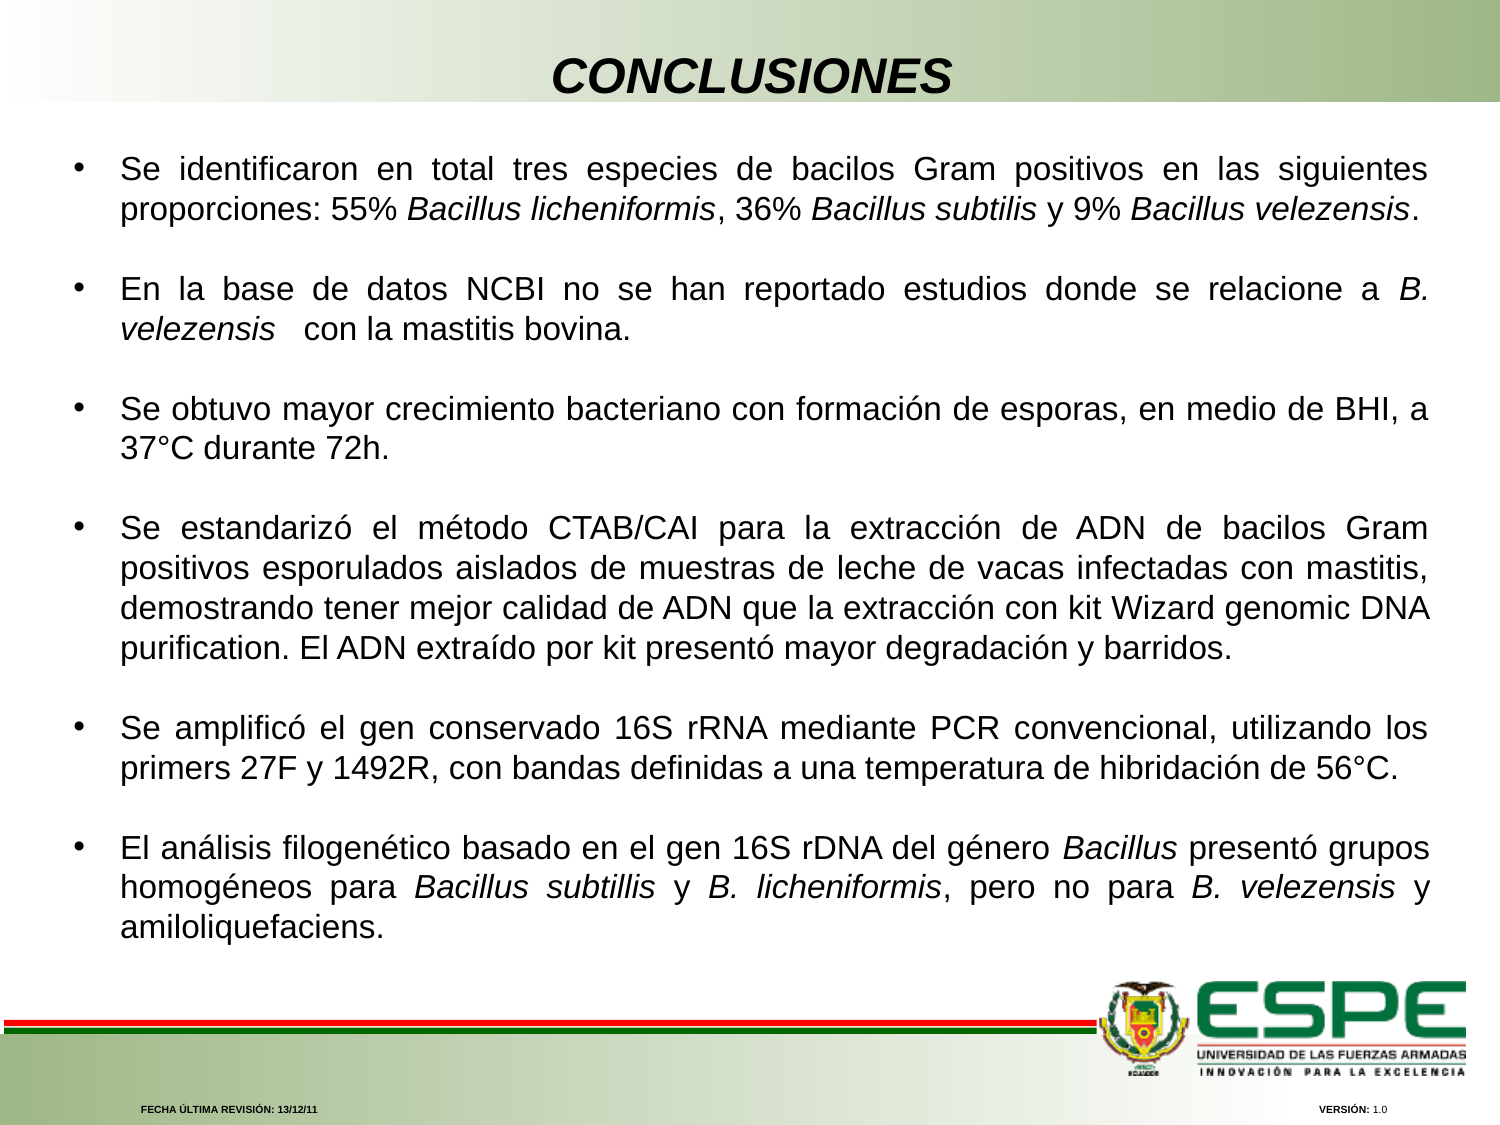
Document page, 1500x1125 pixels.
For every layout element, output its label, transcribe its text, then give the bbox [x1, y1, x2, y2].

slide_number VERSIÓN: 1.0 [1281, 1092, 1425, 1125]
text_box CONCLUSIONES [533, 39, 971, 99]
text_box Se identificaron en total tres especies de bacilos Gram positivos en las siguientes proporciones: 55% Bacillus licheniformis, 36% Bacillus subtilis y 9% Bacillus velezensis. En la base de datos NCBI no se han reportado estudios donde se relacione a B. velezensis con la mastitis bovina. Se obtuvo mayor crecimiento bacteriano con formación de esporas, en medio de BHI, a 37°C durante 72h. Se estandarizó el método CTAB/CAI para la extracción de ADN de bacilos Gram positivos esporulados aislados de muestras de leche de vacas infectadas con mastitis, demostrando tener mejor calidad de ADN que la extracción con kit Wizard genomic DNA purification. El ADN extraído por kit presentó mayor degradación y barridos. Se amplificó el gen conservado 16S rRNA mediante PCR convencional, utilizando los primers 27F y 1492R, con bandas definidas a una temperatura de hibridación de 56°C. El análisis filogenético basado en el gen 16S rDNA del género Bacillus presentó grupos homogéneos para Bacillus subtillis y B. licheniformis, pero no para B. velezensis y amiloliquefaciens. [58, 99, 1446, 1021]
picture [1099, 981, 1466, 1076]
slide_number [63, 1091, 396, 1125]
